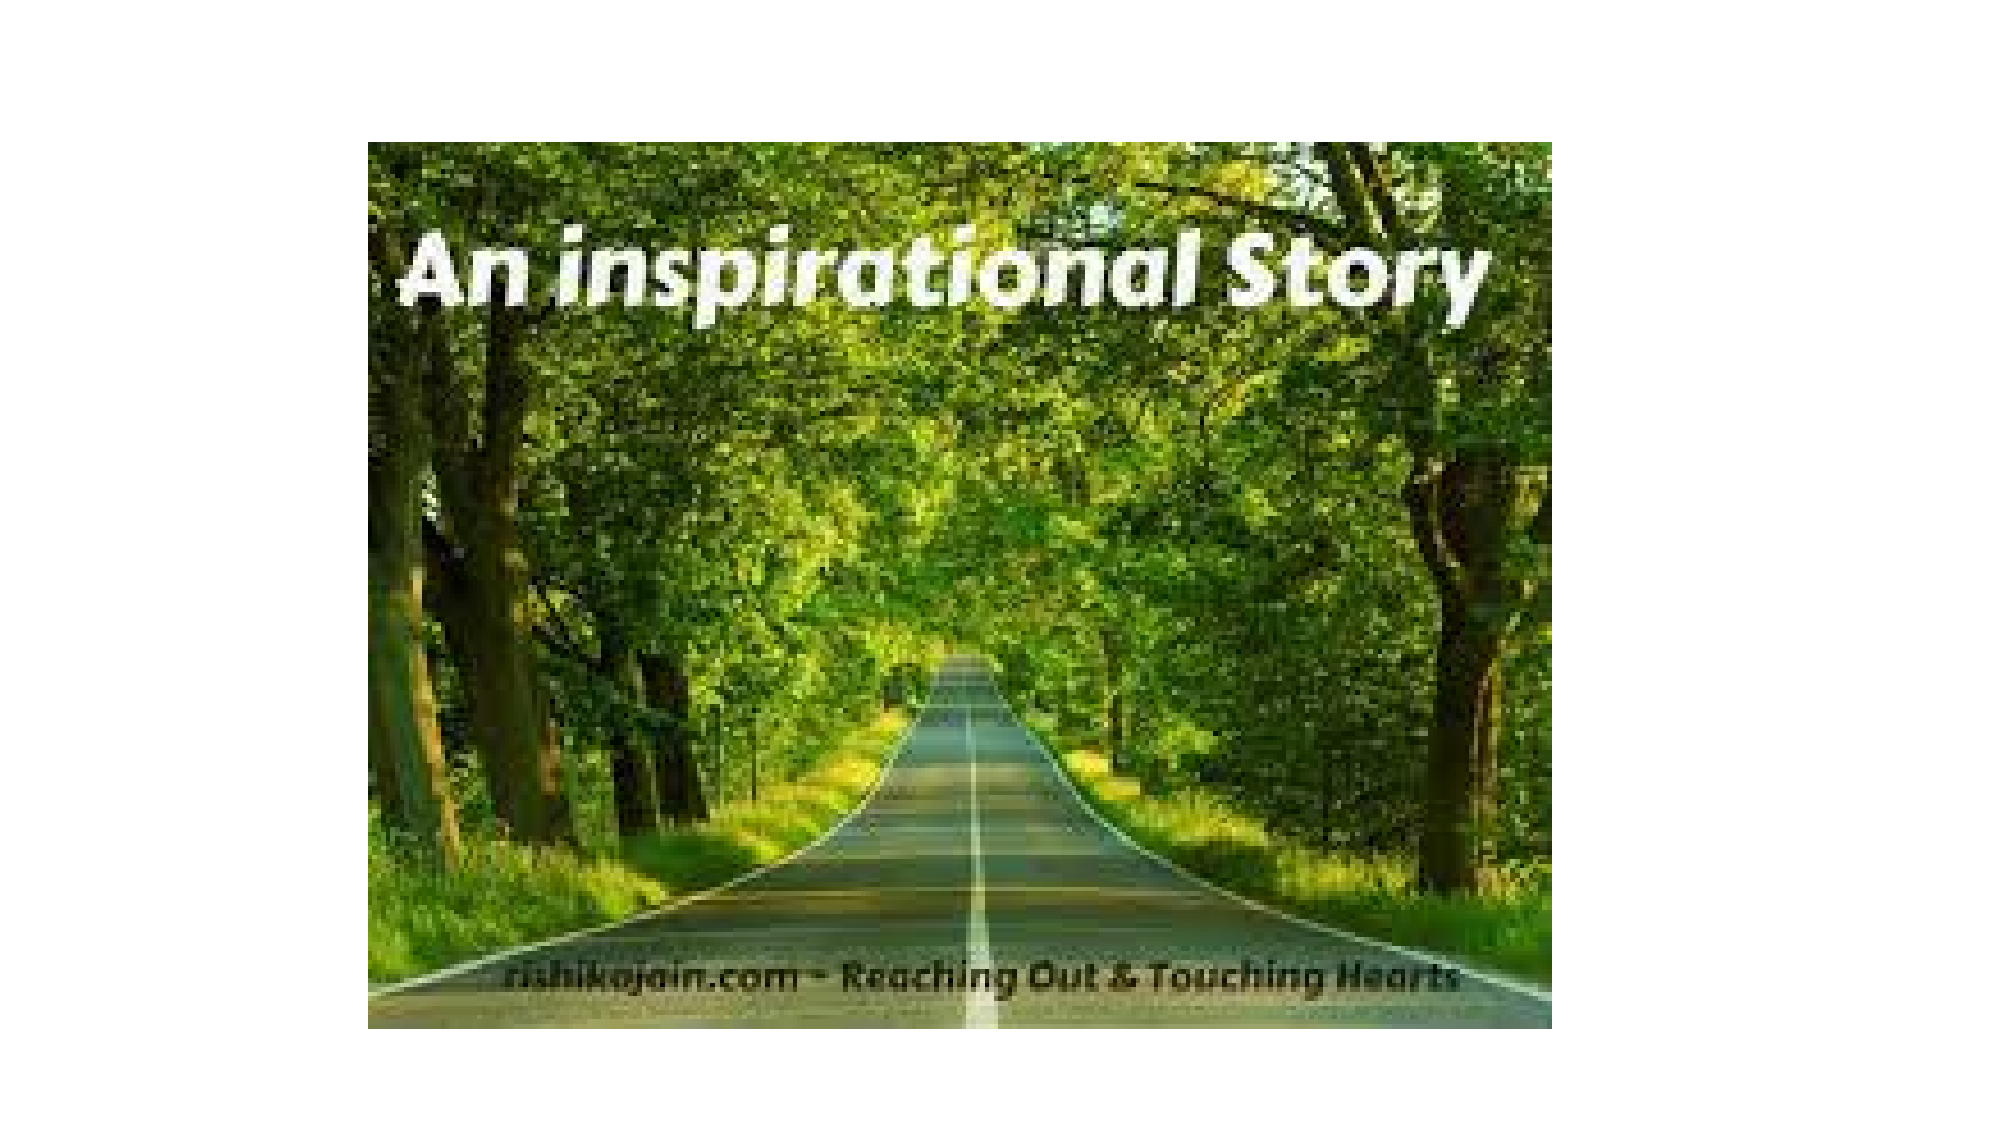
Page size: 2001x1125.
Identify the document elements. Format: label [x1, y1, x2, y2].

picture [368, 142, 1552, 1030]
